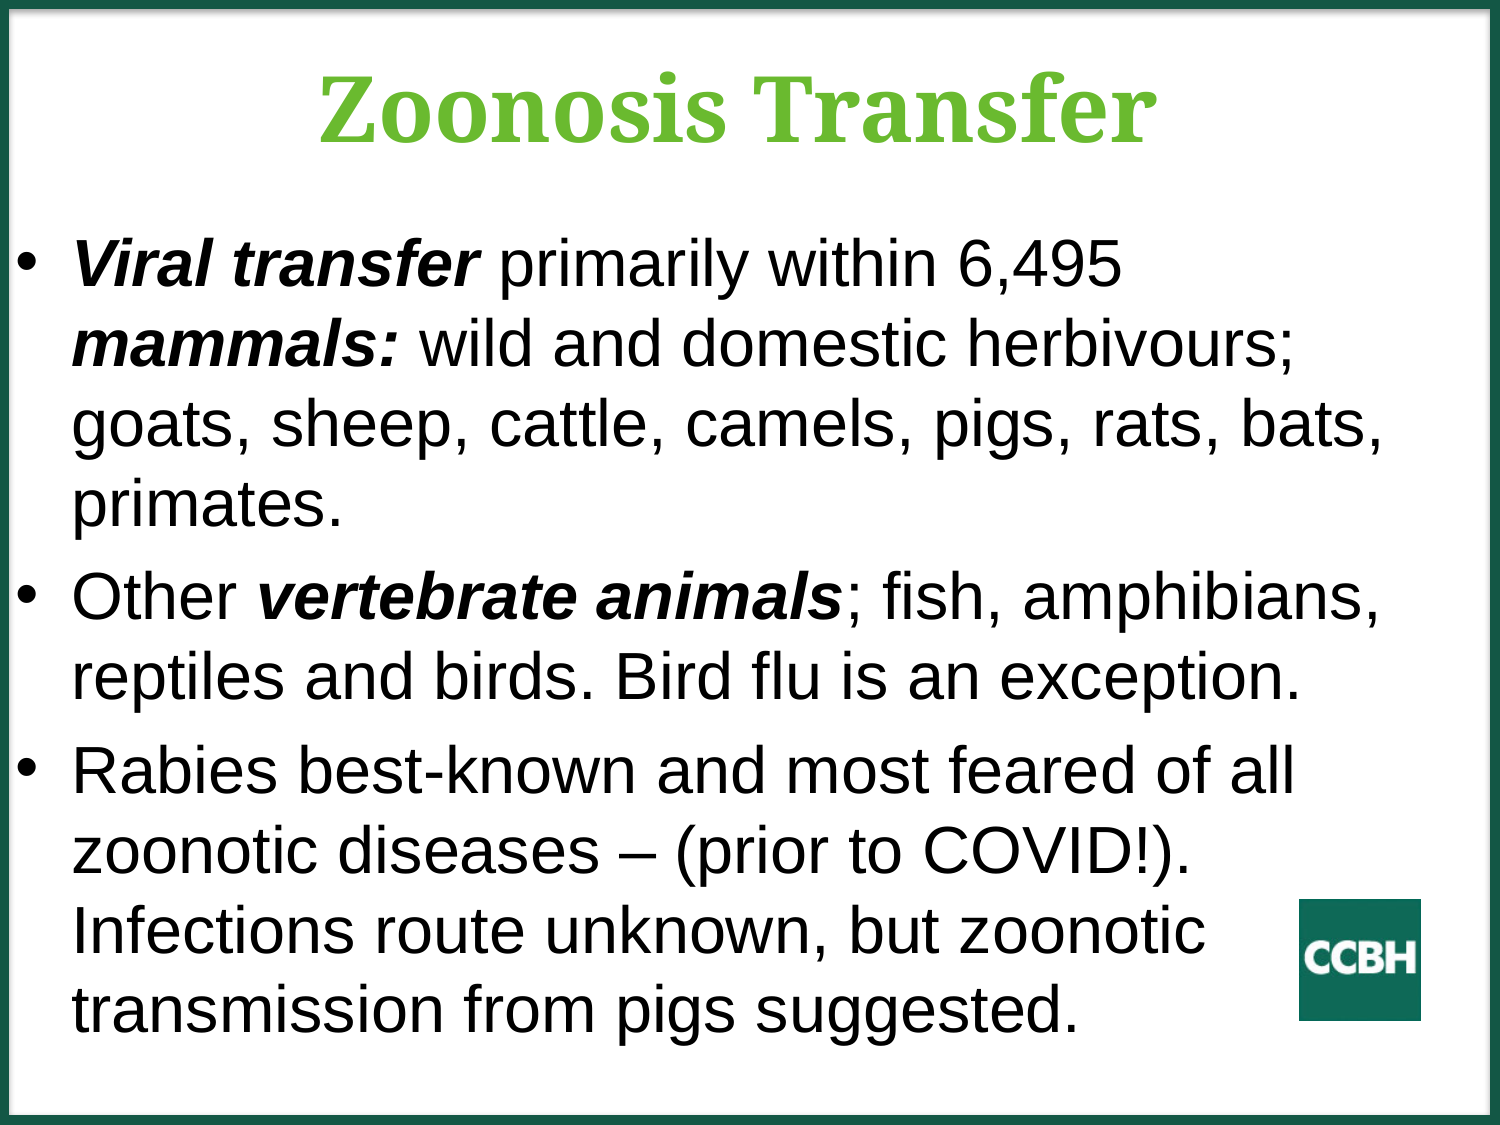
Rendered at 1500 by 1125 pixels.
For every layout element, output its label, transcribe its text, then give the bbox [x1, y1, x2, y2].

list Viral transfer primarily within 6,495 mammals: wild and domestic herbivours; goats, sheep, cattle, camels, pigs, rats, bats, primates. Other vertebrate animals; fish, amphibians, reptiles and birds. Bird flu is an exception. Rabies best-known and most feared of all zoonotic diseases – (prior to COVID!). Infections route unknown, but zoonotic transmission from pigs suggested. [0, 212, 1500, 1101]
title Zoonosis Transfer [74, 12, 1426, 201]
